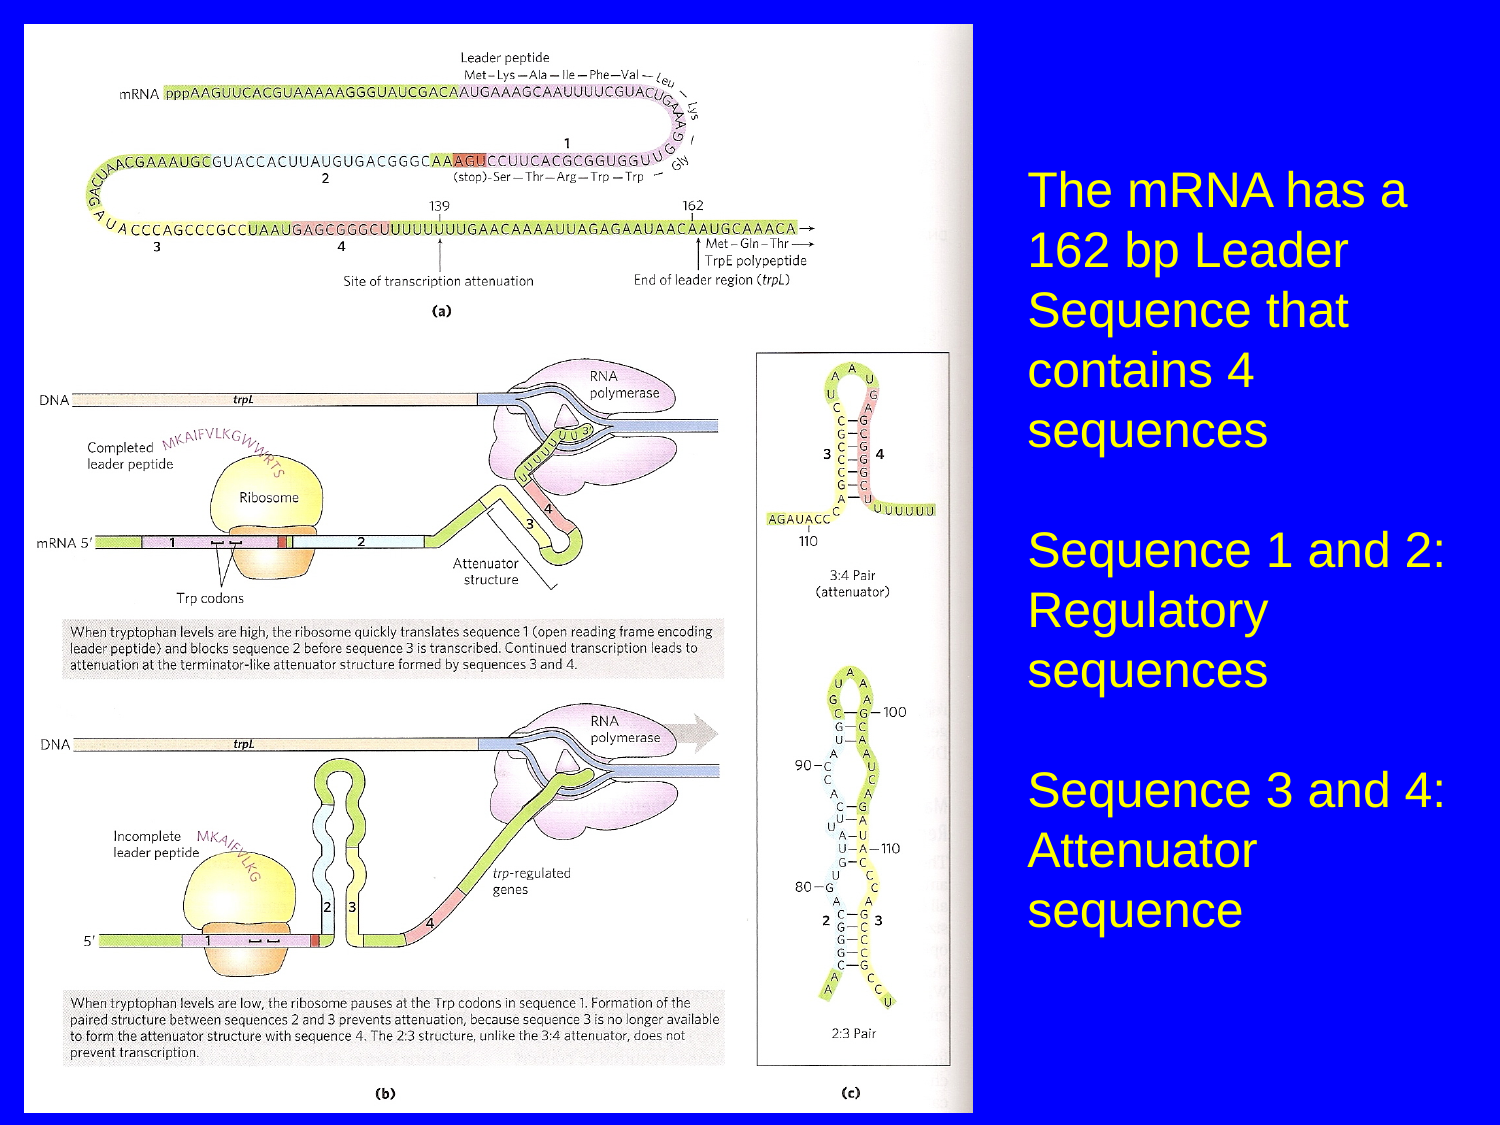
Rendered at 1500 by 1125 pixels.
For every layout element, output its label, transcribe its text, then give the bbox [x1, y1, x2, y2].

picture [24, 24, 973, 1113]
text_box The mRNA has a 162 bp Leader Sequence that contains 4 sequences Sequence 1 and 2: Regulatory sequences Sequence 3 and 4: Attenuator sequence [1012, 149, 1488, 945]
text_box ATTENUATION [37, 12, 1463, 98]
